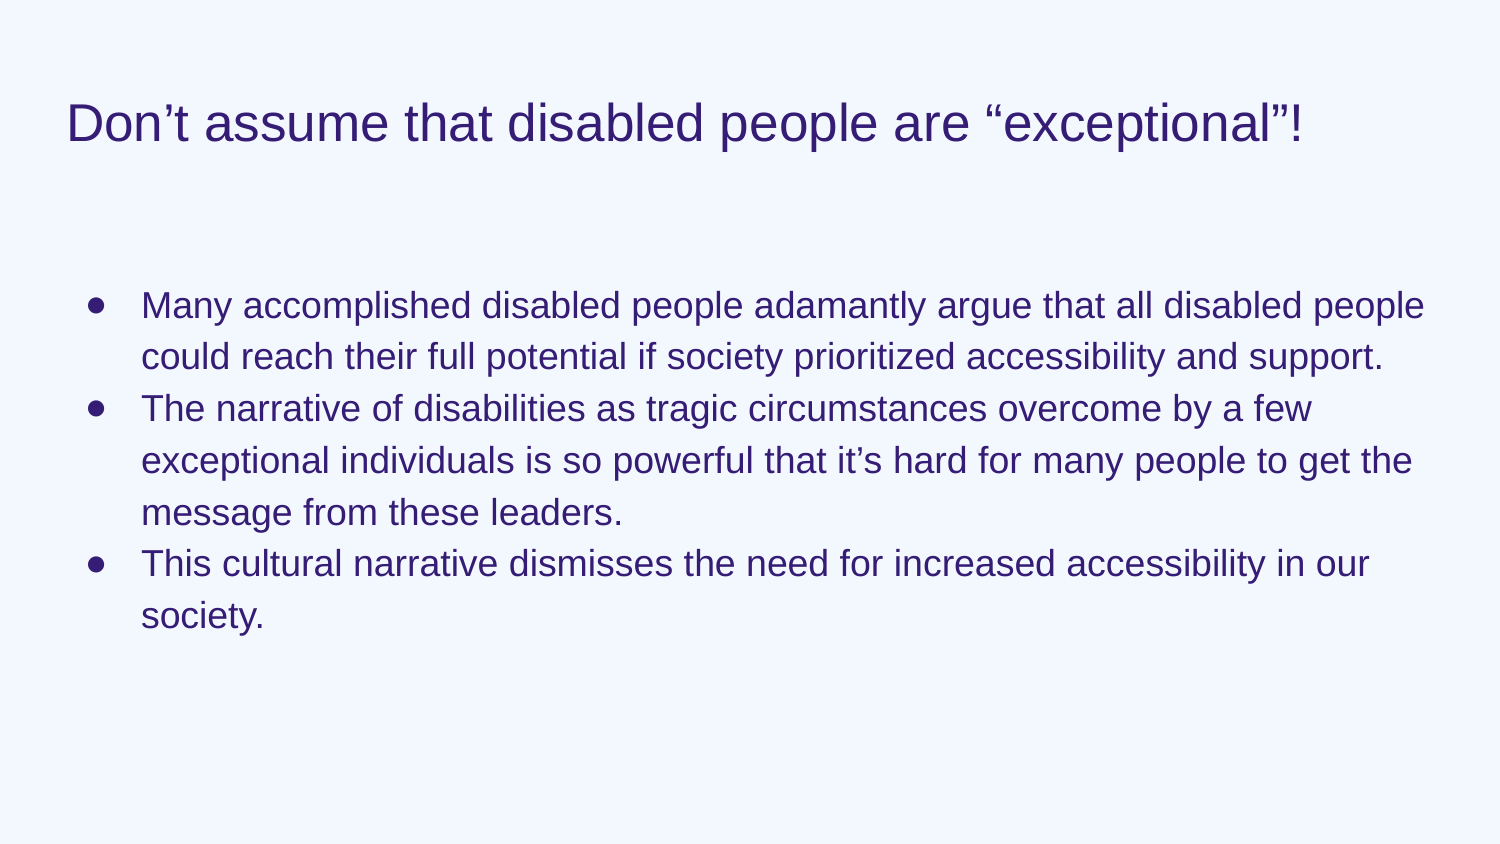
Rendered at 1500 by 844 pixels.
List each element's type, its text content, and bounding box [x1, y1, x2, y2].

list Many accomplished disabled people adamantly argue that all disabled people could reach their full potential if society prioritized accessibility and support. The narrative of disabilities as tragic circumstances overcome by a few exceptional individuals is so powerful that it’s hard for many people to get the message from these leaders. This cultural narrative dismisses the need for increased accessibility in our society. [51, 189, 1449, 750]
title Don’t assume that disabled people are “exceptional”! [51, 72, 1449, 167]
